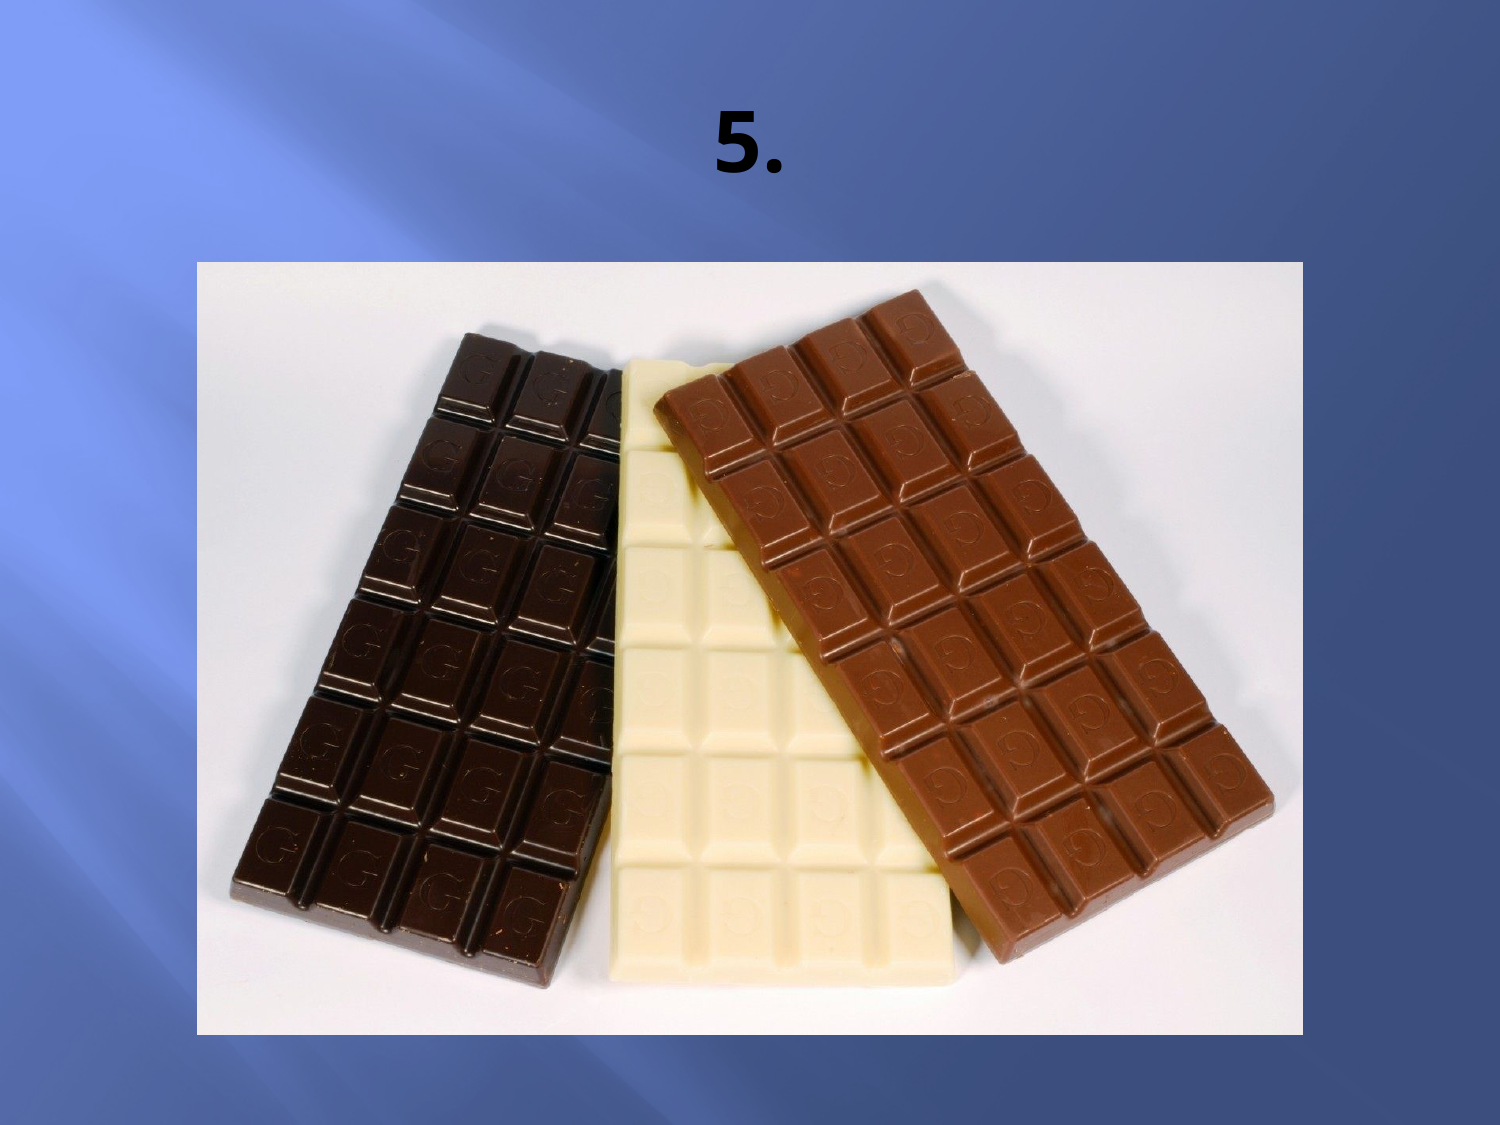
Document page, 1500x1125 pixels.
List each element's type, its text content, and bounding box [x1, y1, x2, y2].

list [197, 262, 1303, 1036]
title 5. [75, 45, 1425, 233]
